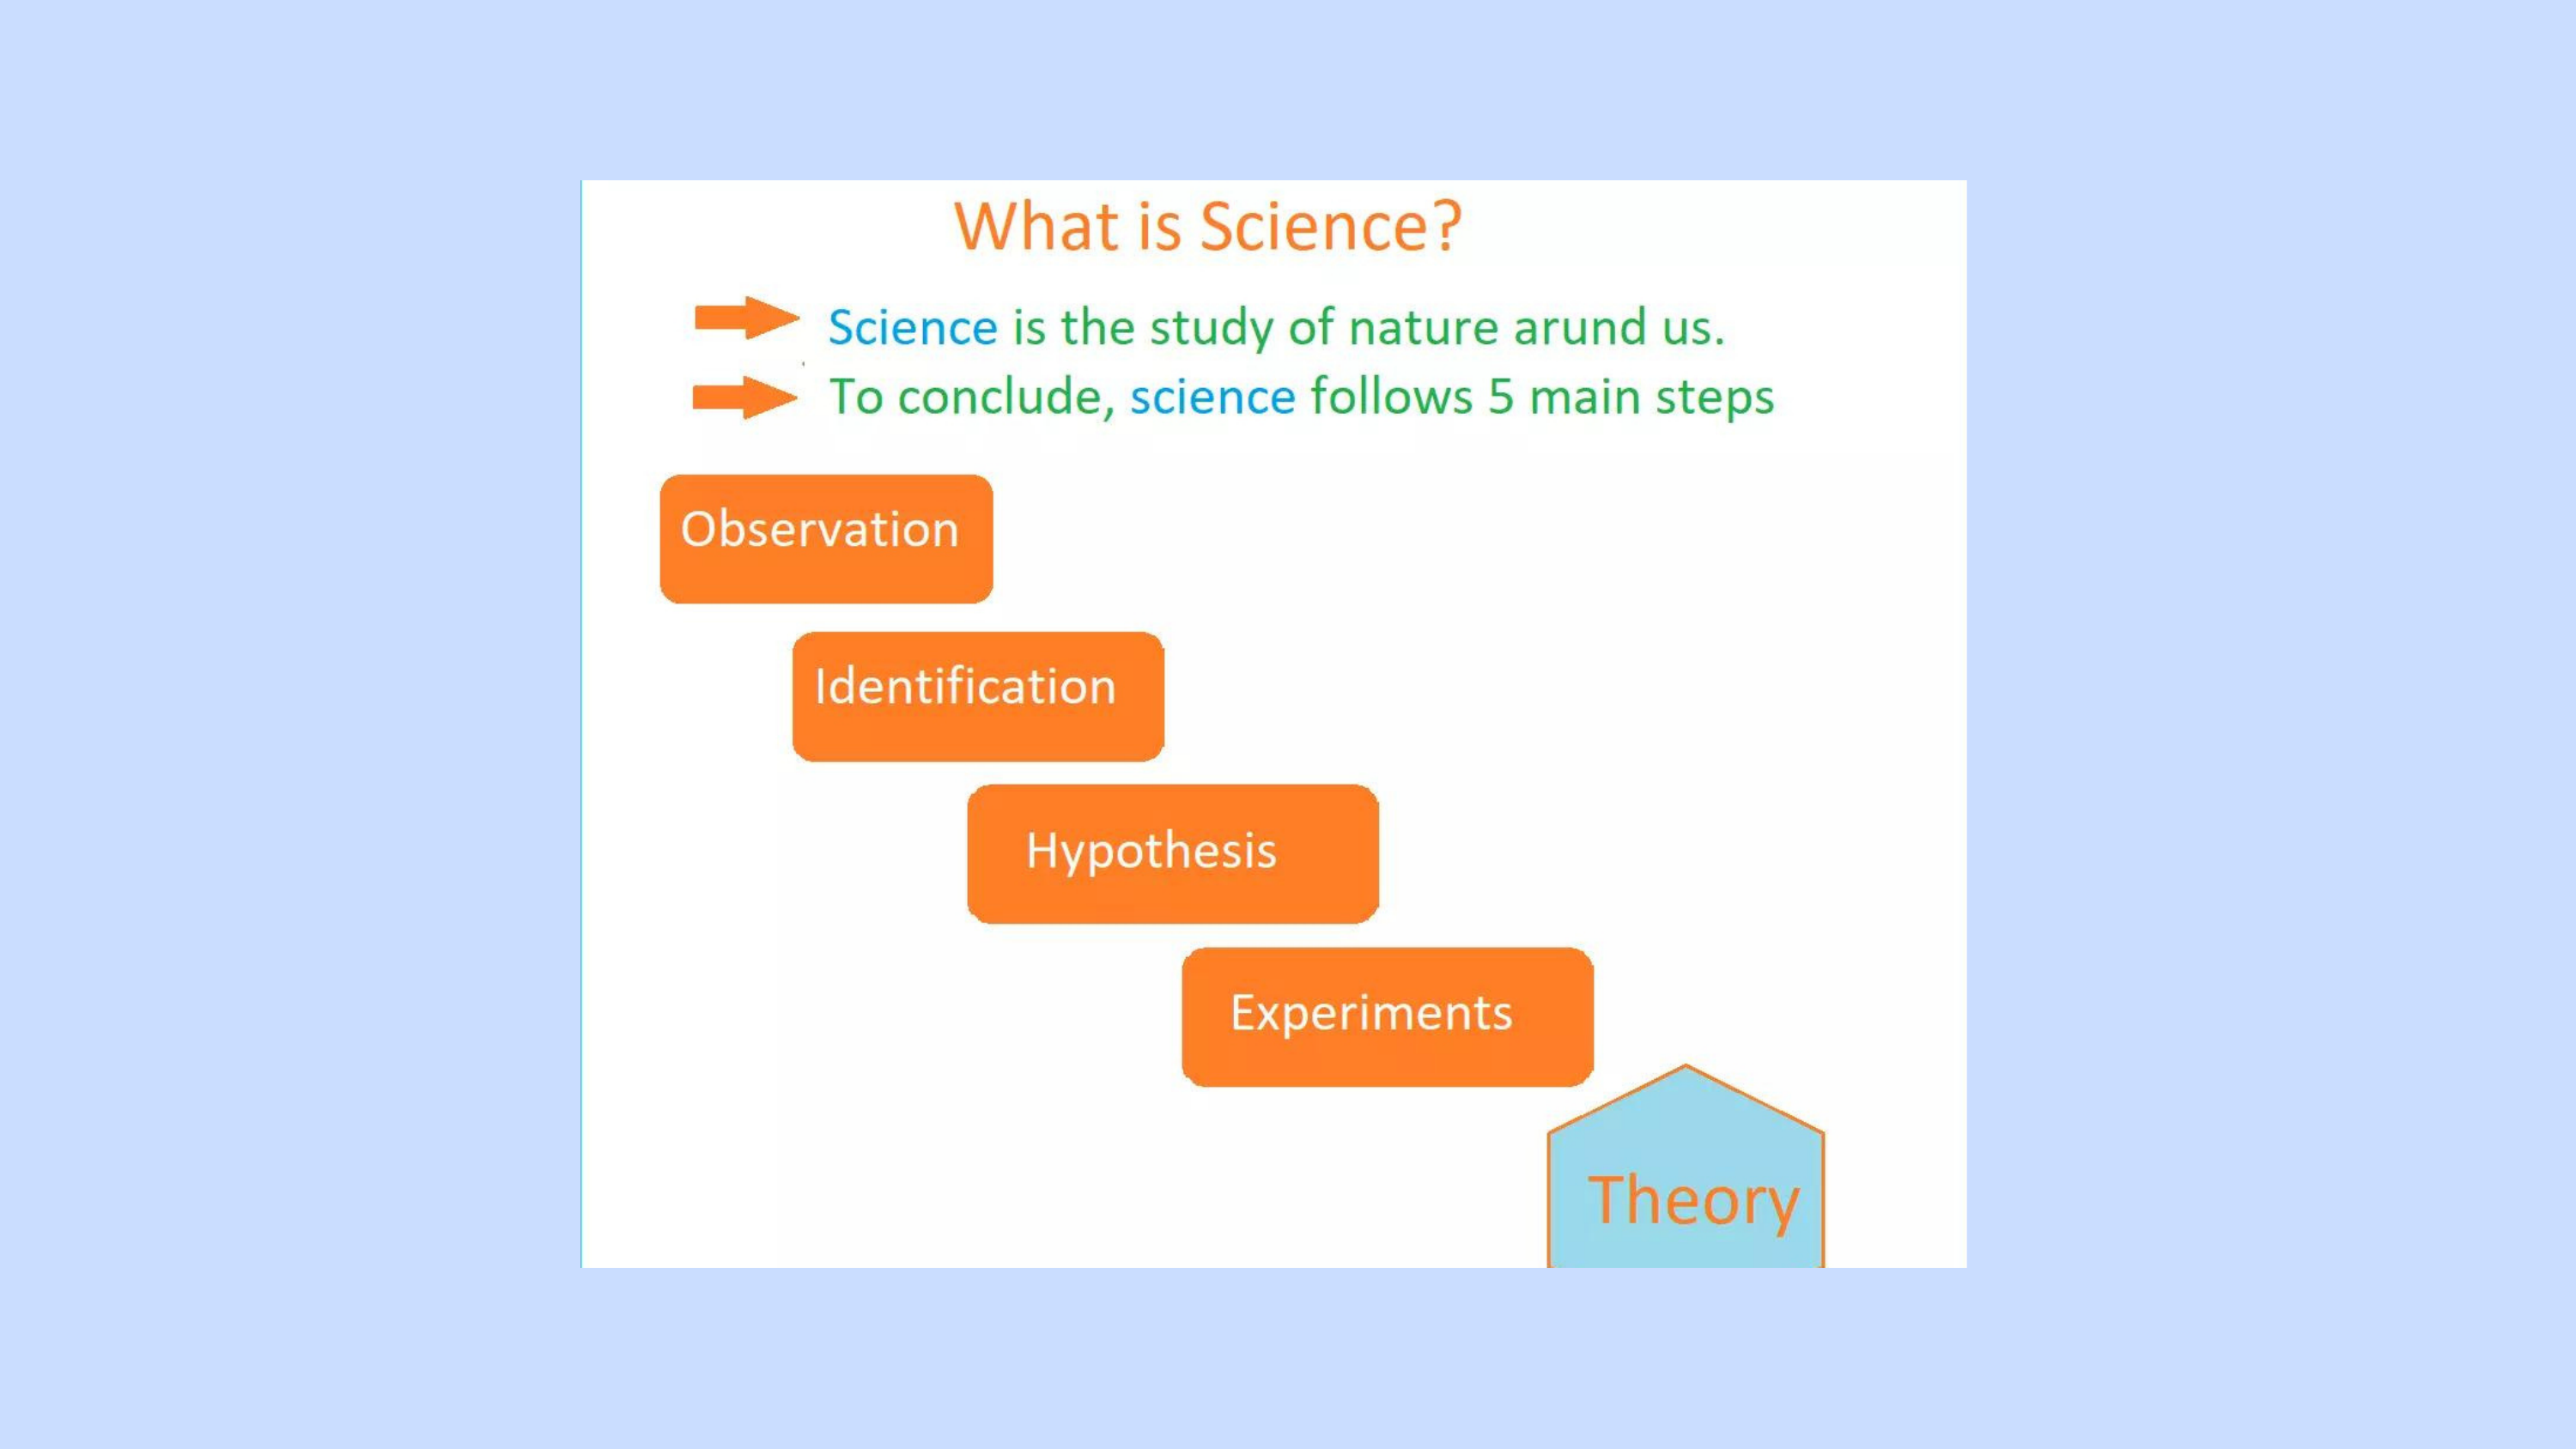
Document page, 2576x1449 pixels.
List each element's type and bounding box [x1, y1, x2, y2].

text_box [580, 180, 1967, 1268]
